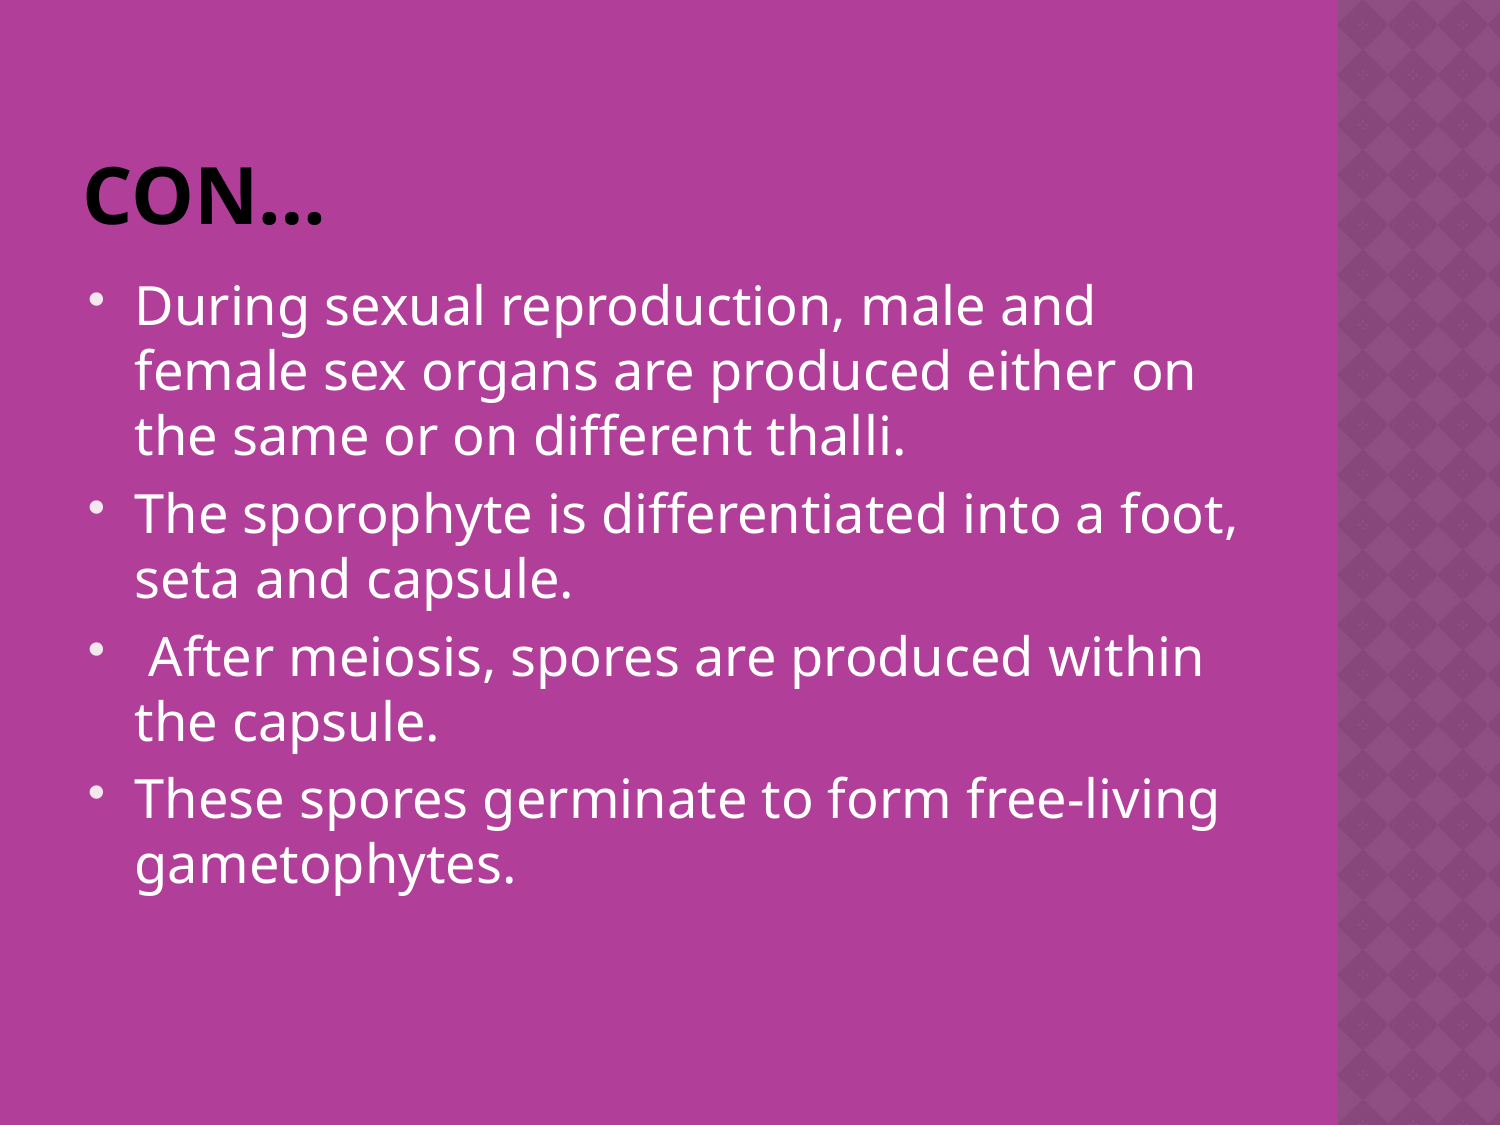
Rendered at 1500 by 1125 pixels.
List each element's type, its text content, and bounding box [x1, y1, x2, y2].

title CON… [75, 52, 1263, 240]
list During sexual reproduction, male and female sex organs are produced either on the same or on different thalli. The sporophyte is differentiated into a foot, seta and capsule. After meiosis, spores are produced within the capsule. These spores germinate to form free-living gametophytes. [75, 264, 1263, 1059]
